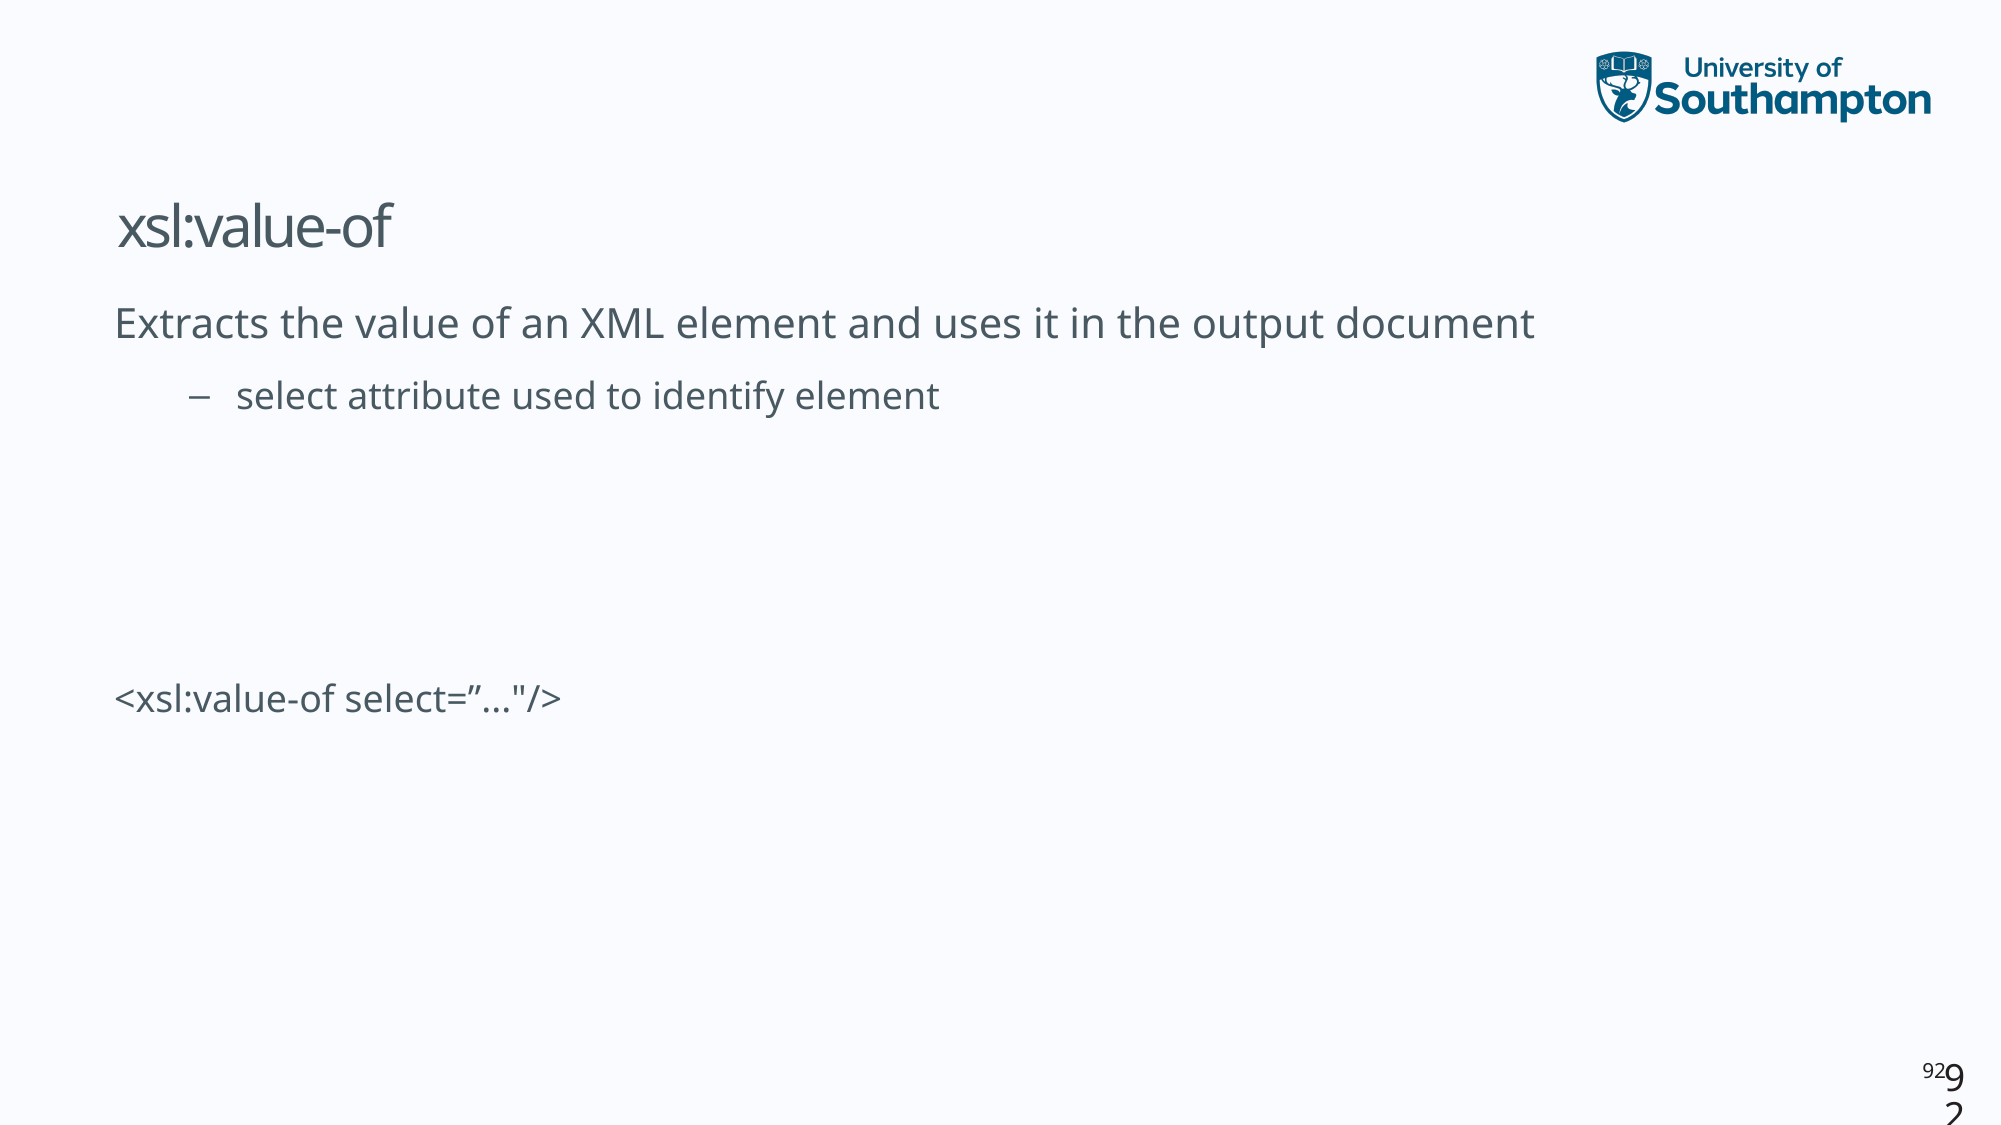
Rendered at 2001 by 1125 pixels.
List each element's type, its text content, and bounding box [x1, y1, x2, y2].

slide_number 92 [1929, 1046, 2000, 1094]
picture [1607, 76, 1624, 88]
picture [1823, 97, 1830, 113]
picture [1689, 97, 1698, 108]
picture [1527, 0, 2000, 220]
picture [1626, 76, 1636, 88]
picture [1758, 97, 1766, 113]
picture [1600, 80, 1617, 111]
title xsl:value-of [102, 113, 1882, 268]
picture [1847, 97, 1857, 108]
picture [1782, 97, 1791, 108]
list <xsl:value-of select=”..."/> [102, 668, 1898, 1024]
picture [1626, 78, 1648, 111]
list Extracts the value of an XML element and uses it in the output document select attribute used to identify element [102, 290, 1898, 646]
picture [1730, 97, 1736, 113]
picture [1808, 97, 1815, 113]
